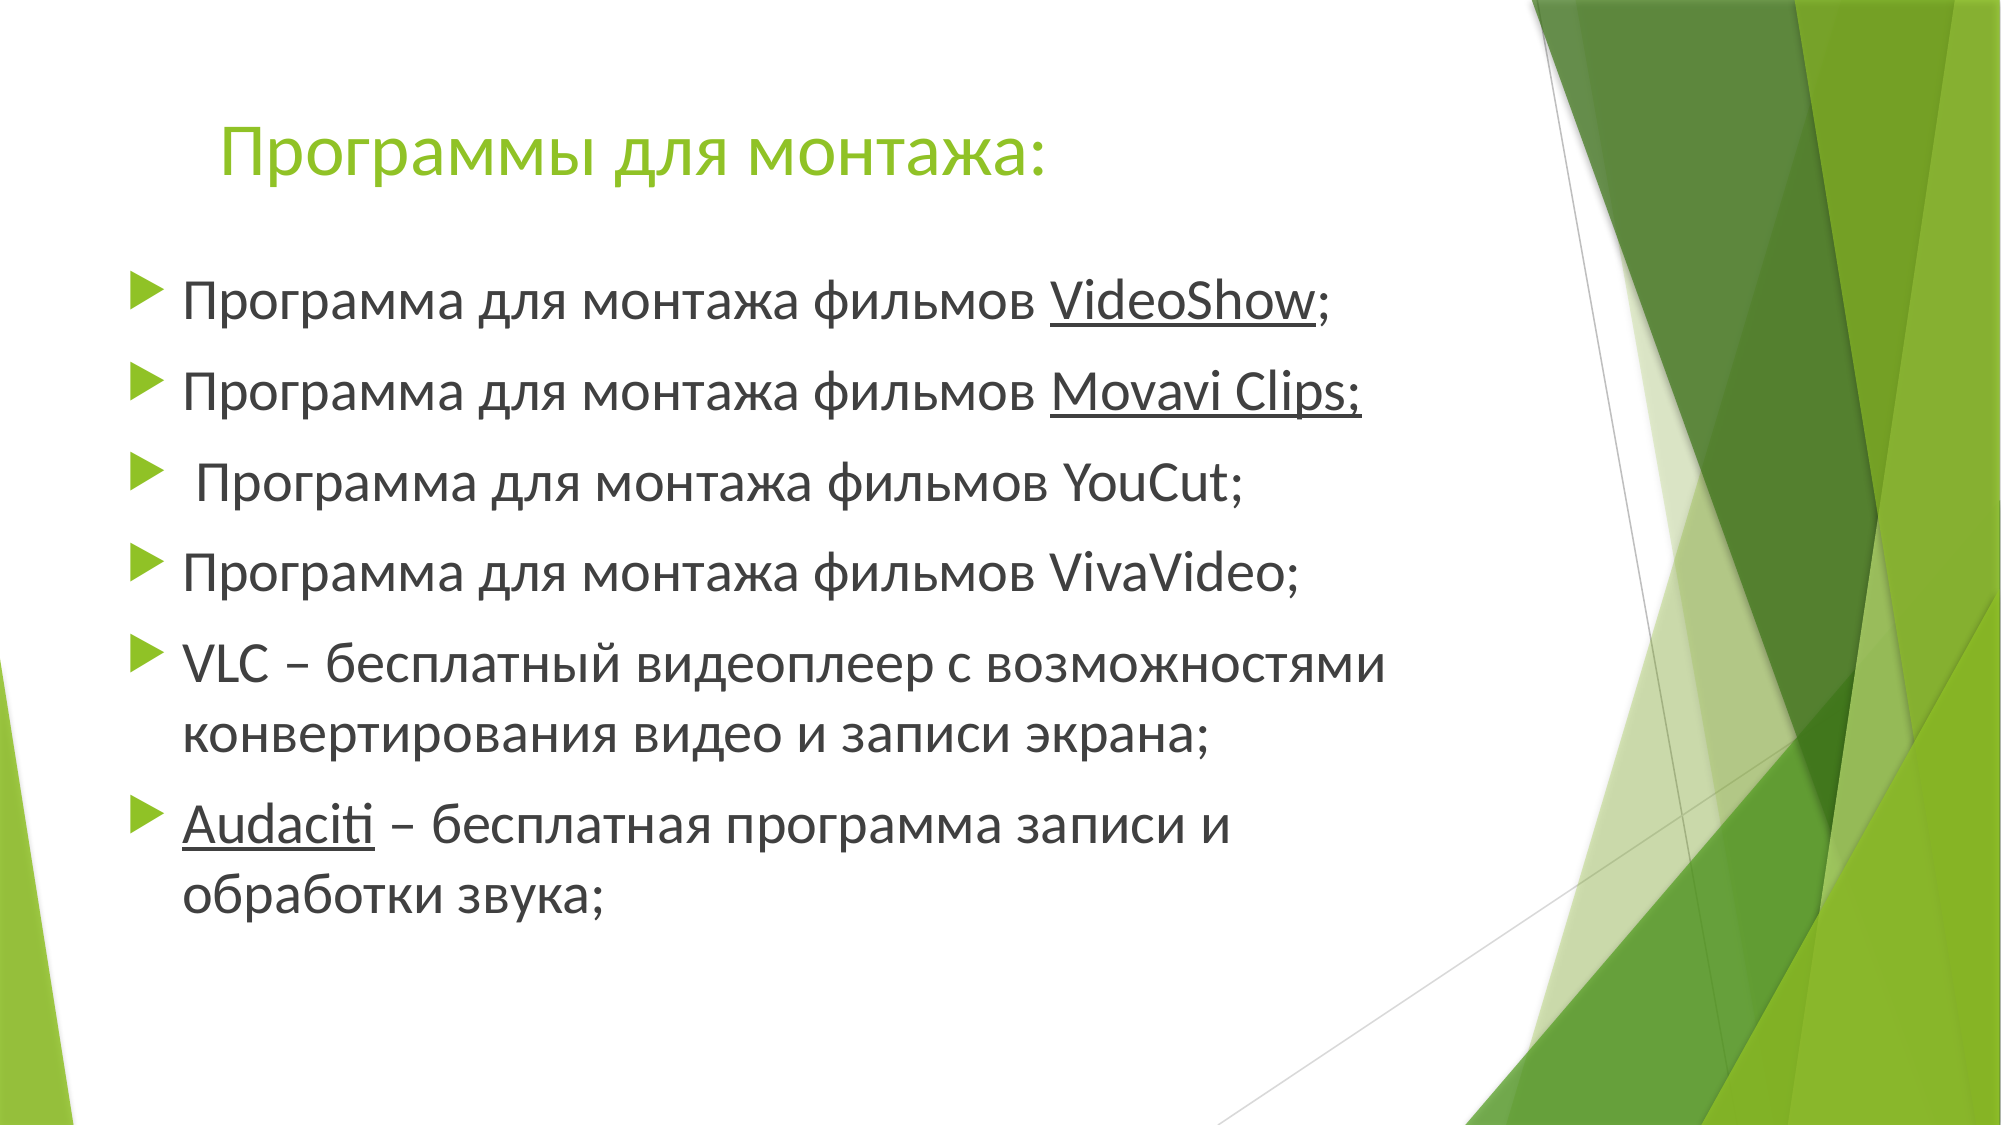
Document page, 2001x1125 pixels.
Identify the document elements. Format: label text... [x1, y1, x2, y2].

title Программы для монтажа: [204, 93, 1615, 402]
list Программа для монтажа фильмов VideoShow; Программа для монтажа фильмов Movavi Clips; Программа для монтажа фильмов YouCut; Программа для монтажа фильмов VivaVideo; VLC – бесплатный видеоплеер с возможностями конвертирования видео и записи экрана; Audaciti – бесплатная программа записи и обработки звука; [111, 253, 1522, 1011]
